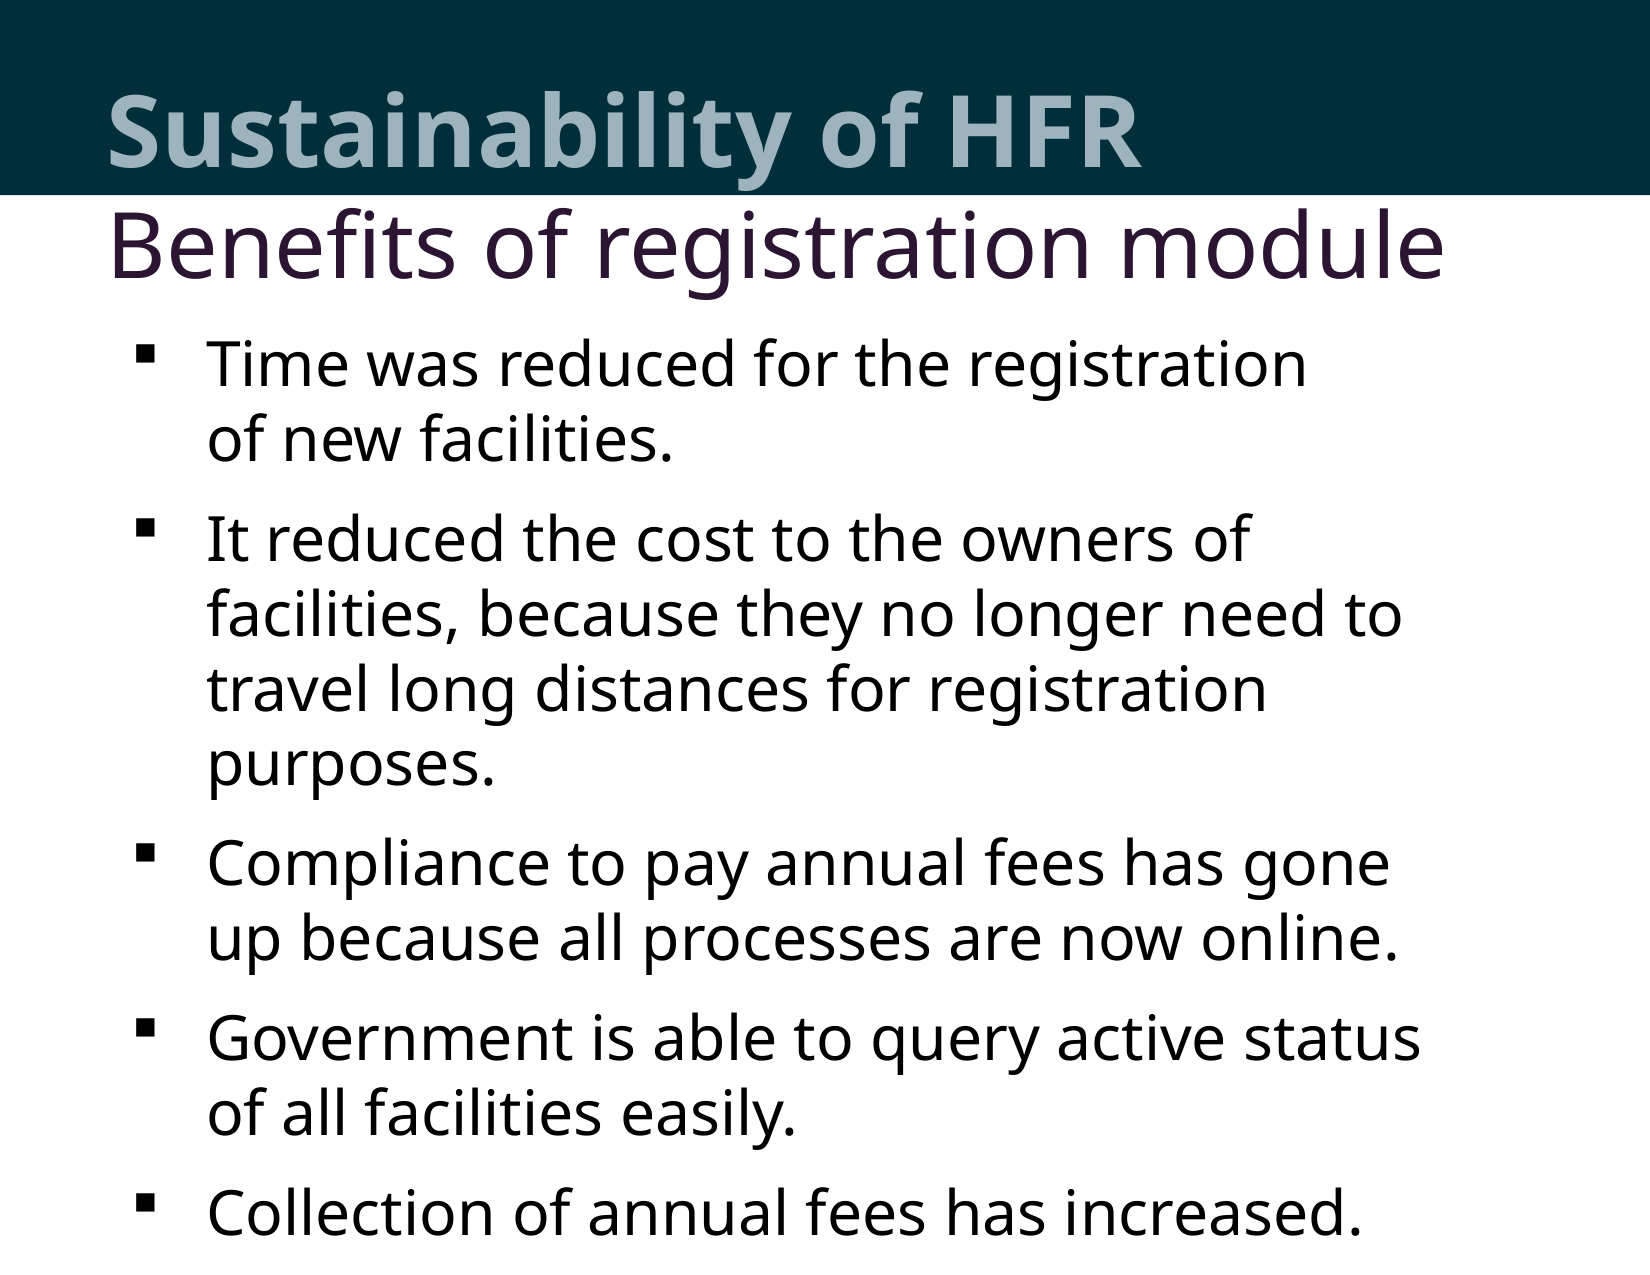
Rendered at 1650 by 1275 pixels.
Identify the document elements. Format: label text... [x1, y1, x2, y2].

title Sustainability of HFR [92, 60, 1524, 248]
list Time was reduced for the registration of new facilities. It reduced the cost to the owners of facilities, because they no longer need to travel long distances for registration purposes. Compliance to pay annual fees has gone up because all processes are now online. Government is able to query active status of all facilities easily. Collection of annual fees has increased. [116, 316, 1500, 1242]
list Benefits of registration module [92, 178, 1488, 317]
